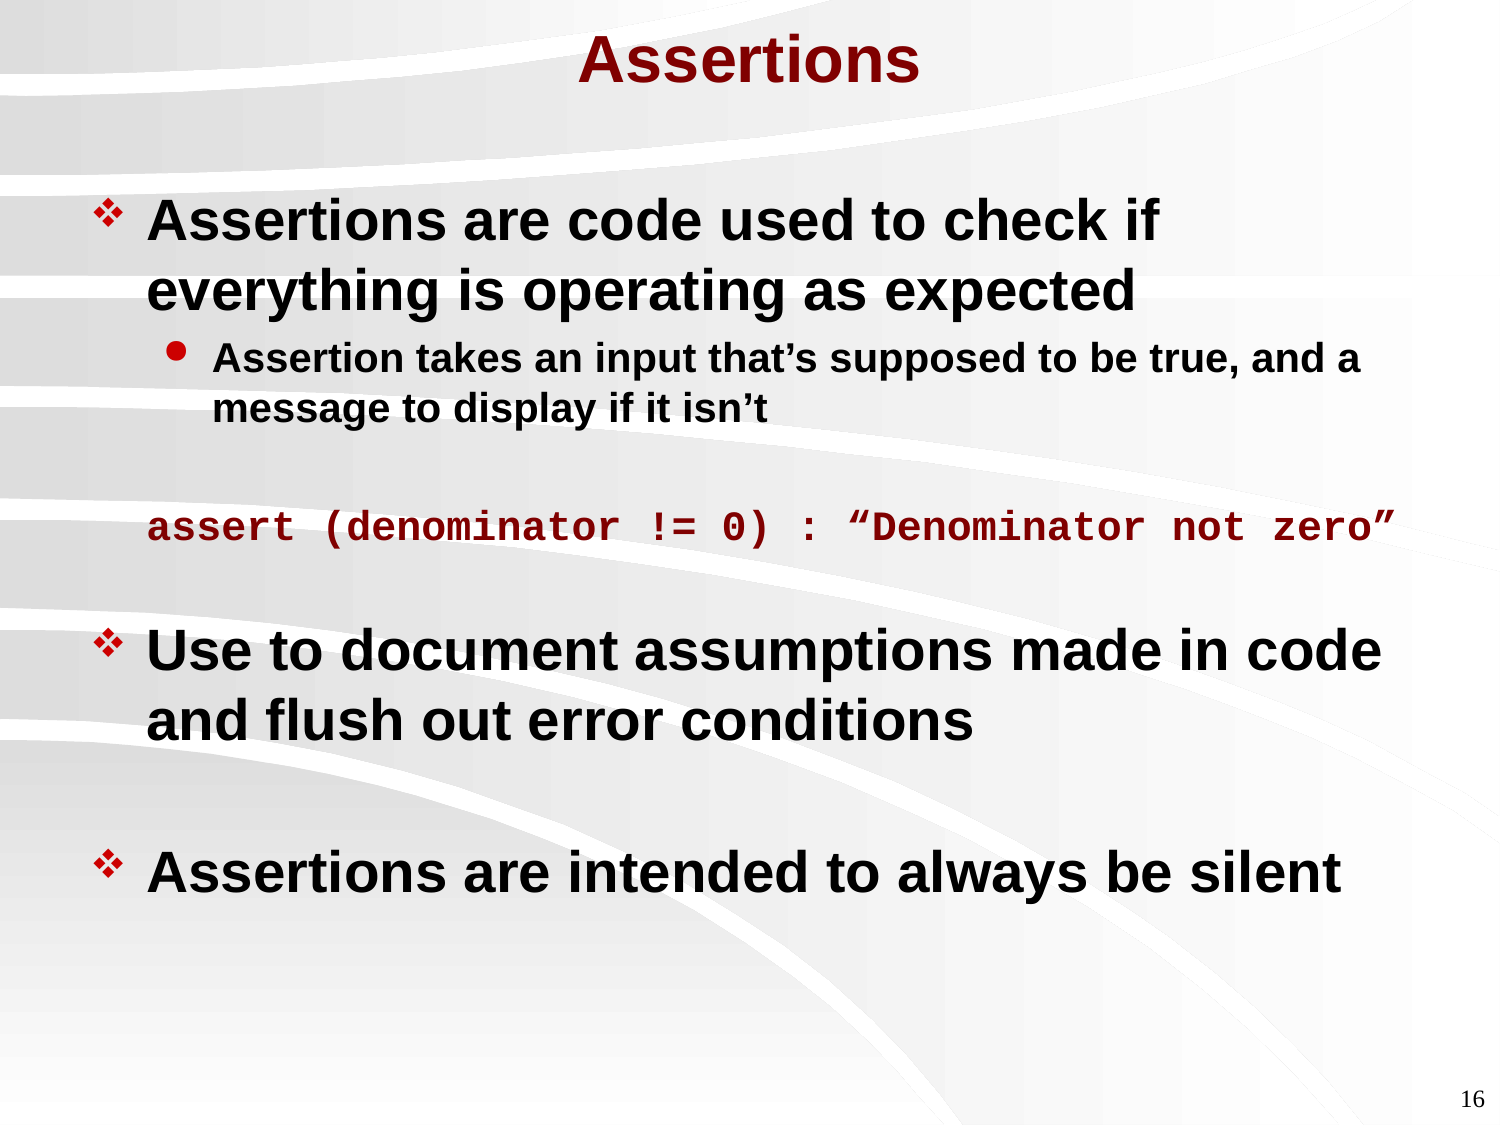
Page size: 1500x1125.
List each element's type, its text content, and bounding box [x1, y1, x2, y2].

list Assertions are code used to check if everything is operating as expected Assertion takes an input that’s supposed to be true, and a message to display if it isn’t assert (denominator != 0) : “Denominator not zero” Use to document assumptions made in code and flush out error conditions Assertions are intended to always be silent [74, 174, 1476, 1038]
title Assertions [112, 12, 1388, 101]
